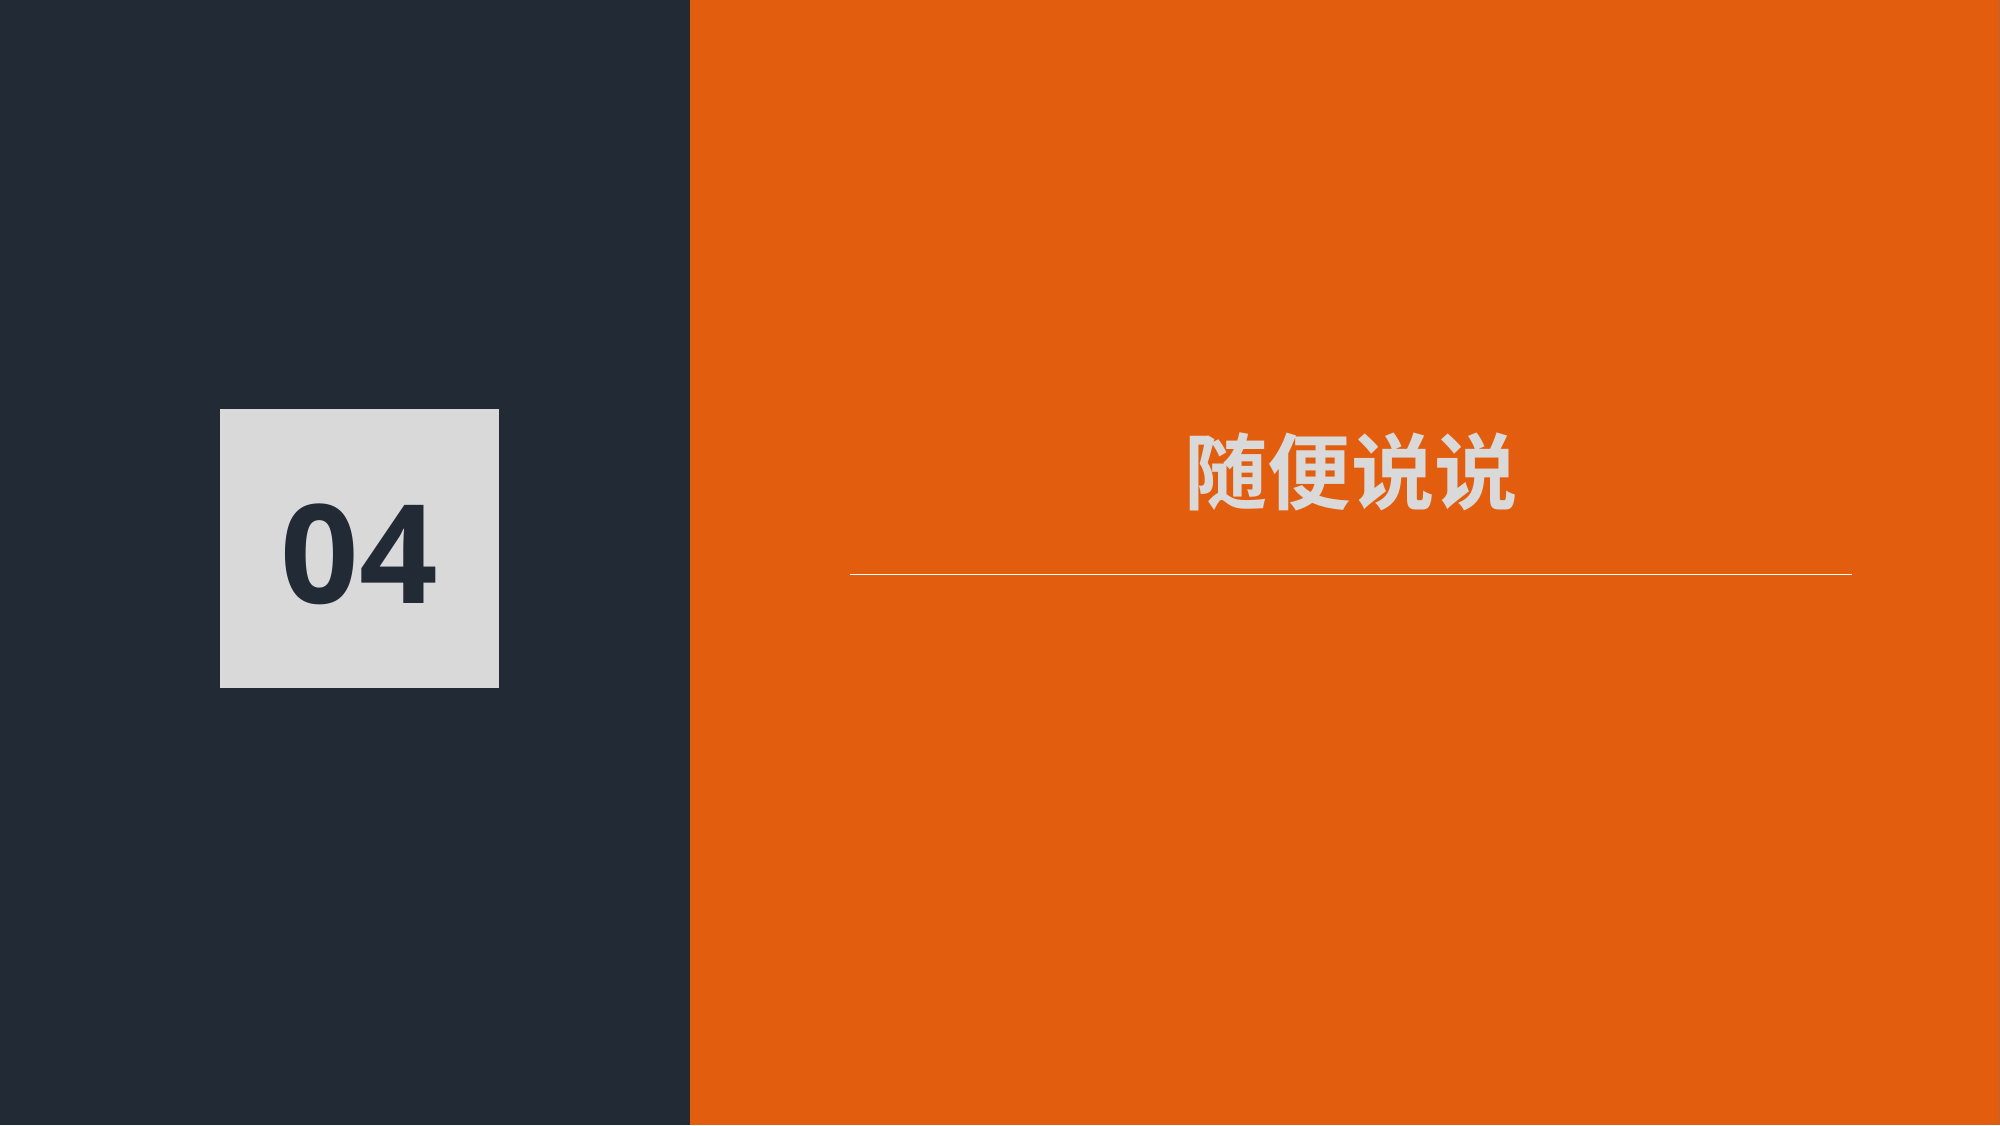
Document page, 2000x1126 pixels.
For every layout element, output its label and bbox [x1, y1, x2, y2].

text_box [0, 0, 691, 1126]
text_box [226, 411, 1853, 682]
text_box [691, 0, 2000, 1126]
